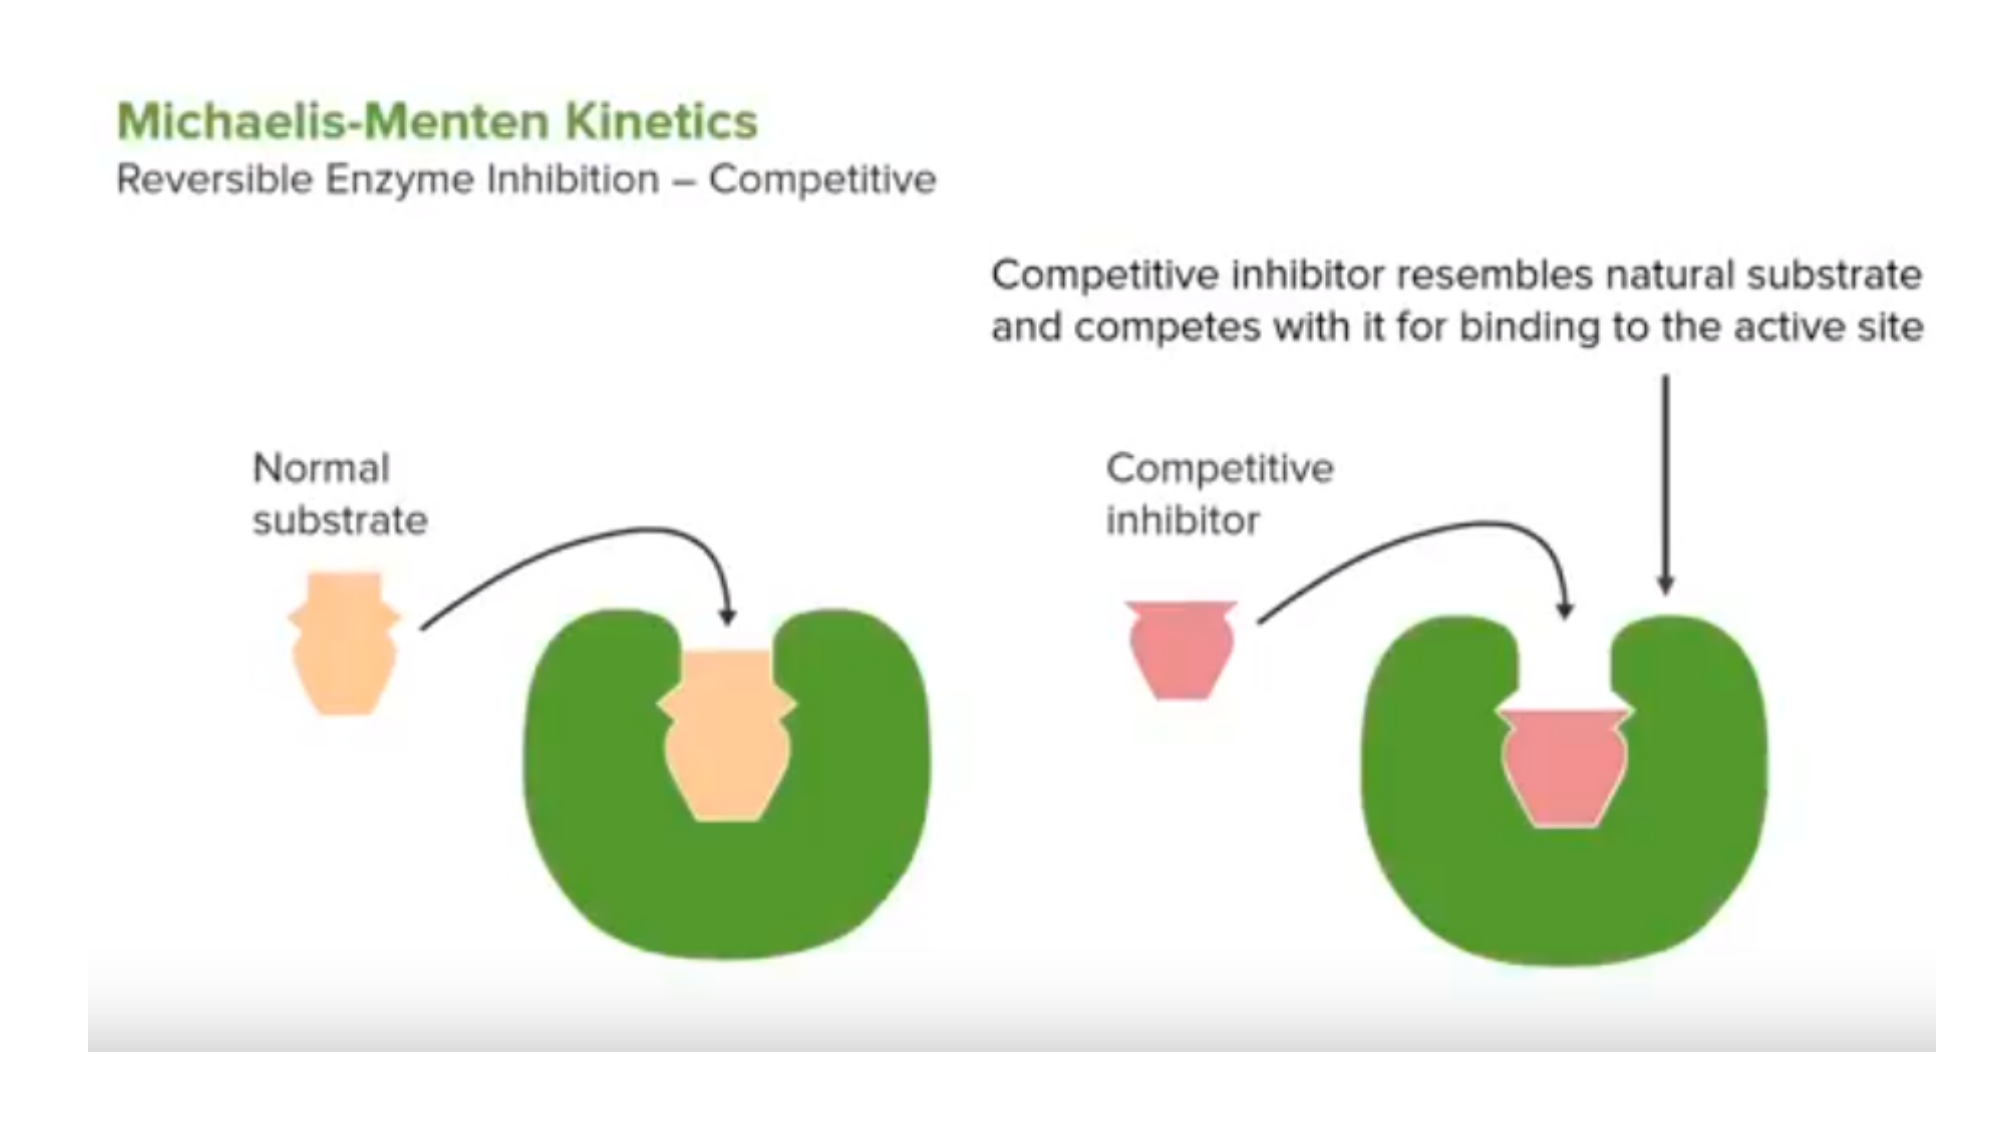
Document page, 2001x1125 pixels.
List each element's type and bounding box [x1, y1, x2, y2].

picture [88, 85, 1936, 1053]
